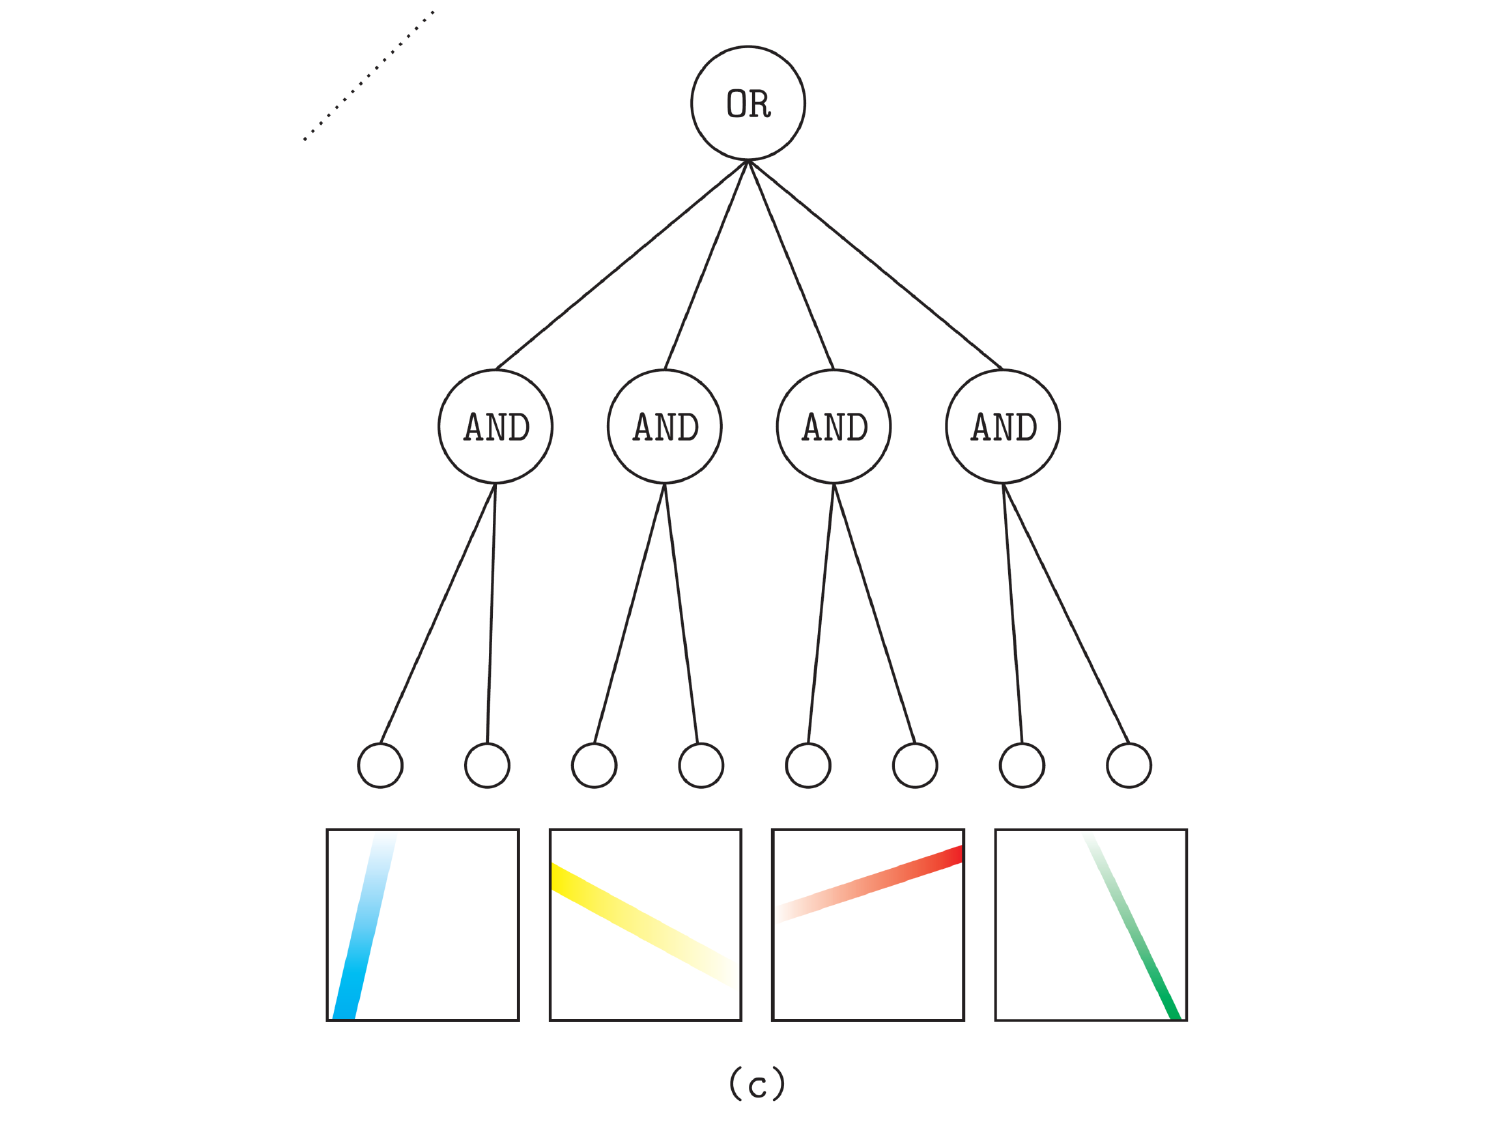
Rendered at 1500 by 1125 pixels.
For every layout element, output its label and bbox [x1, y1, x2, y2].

picture [300, 6, 1200, 1109]
